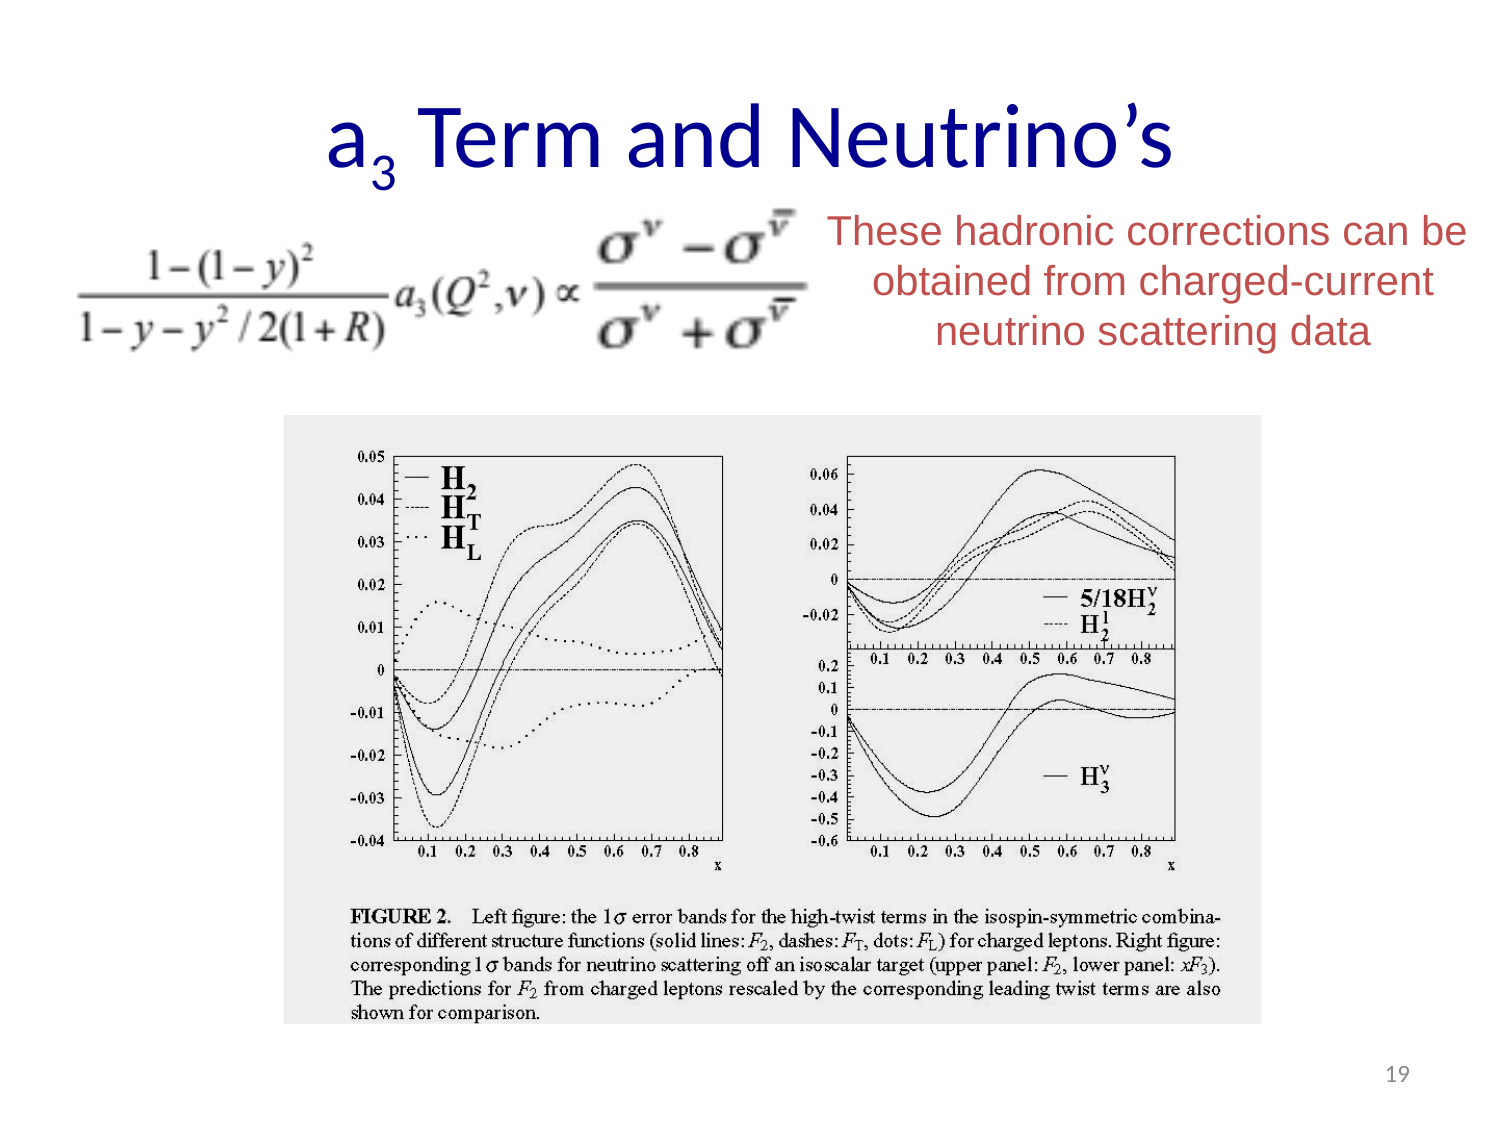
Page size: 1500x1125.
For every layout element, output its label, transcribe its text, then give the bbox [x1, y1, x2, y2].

text_box These hadronic corrections can be obtained from charged-current neutrino scattering data [816, 196, 1495, 362]
title a3 Term and Neutrino’s [75, 45, 1425, 230]
picture [283, 415, 1262, 1024]
slide_number 19 [1074, 1042, 1425, 1103]
picture [73, 195, 814, 362]
